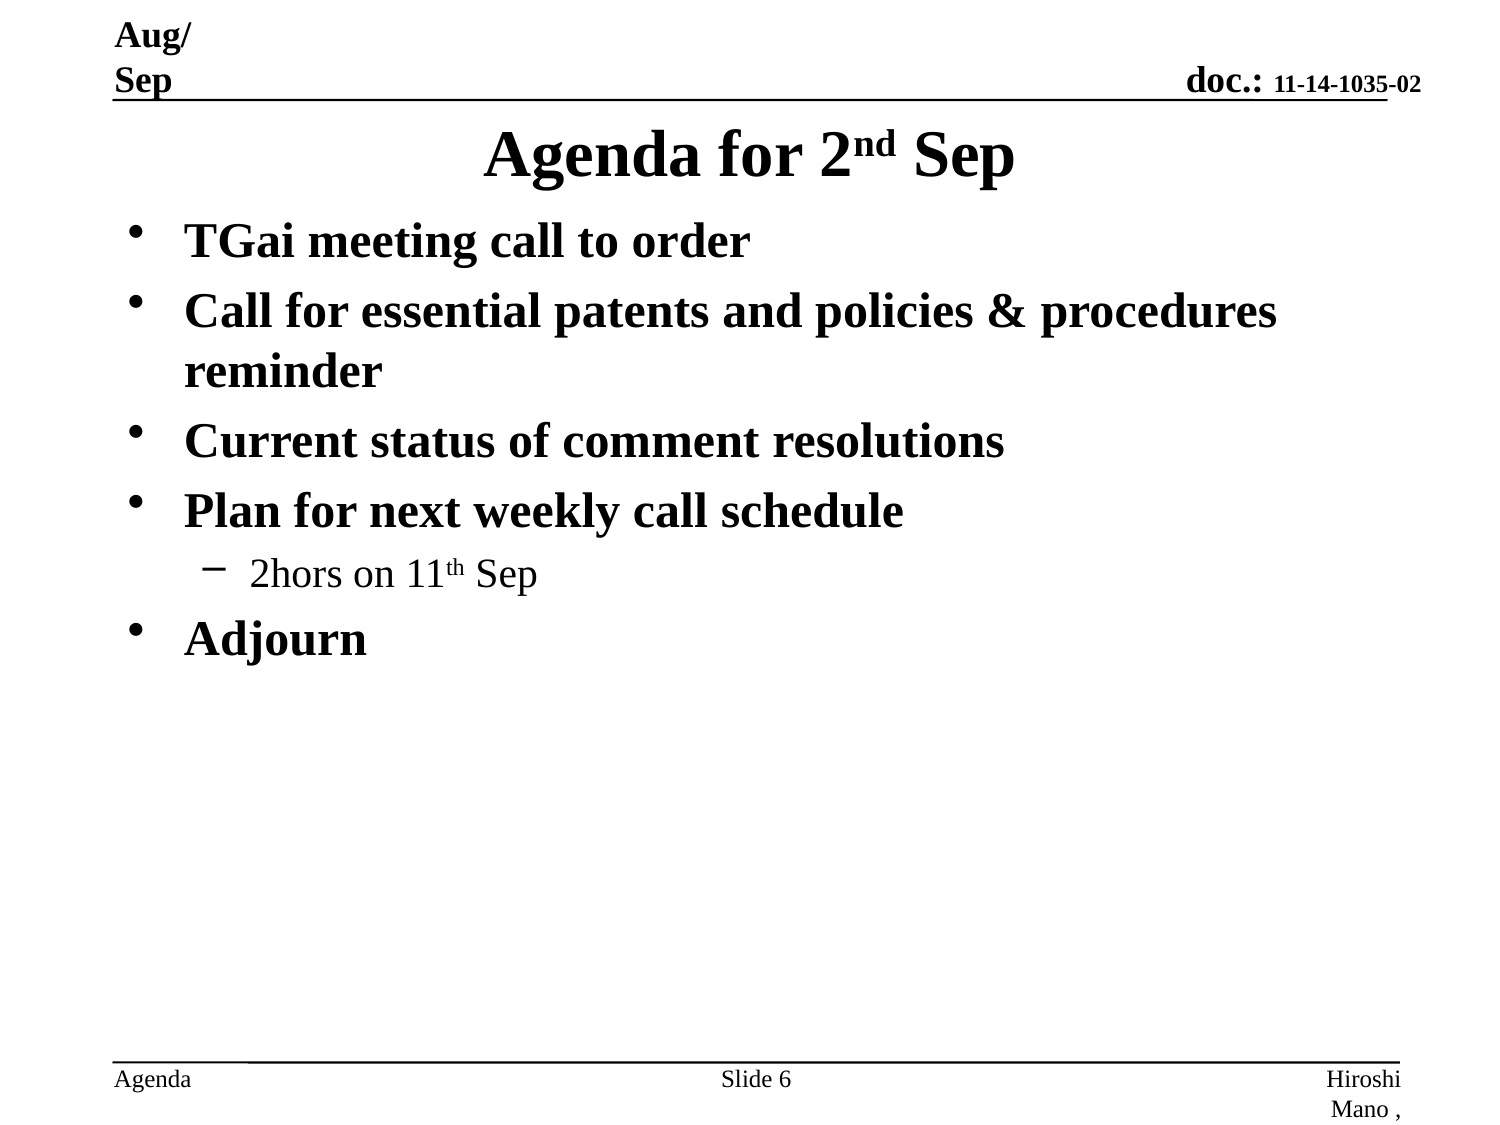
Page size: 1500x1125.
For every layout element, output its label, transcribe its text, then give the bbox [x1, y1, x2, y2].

title Agenda for 2nd Sep [112, 112, 1388, 188]
footer Hiroshi Mano , Koden-TI [1324, 1061, 1402, 1093]
slide_number Aug/Sep [114, 54, 245, 101]
list TGai meeting call to order Call for essential patents and policies & procedures reminder Current status of comment resolutions Plan for next weekly call schedule 2hors on 11th Sep Adjourn [112, 199, 1438, 1063]
slide_number Slide 6 [712, 1061, 800, 1093]
